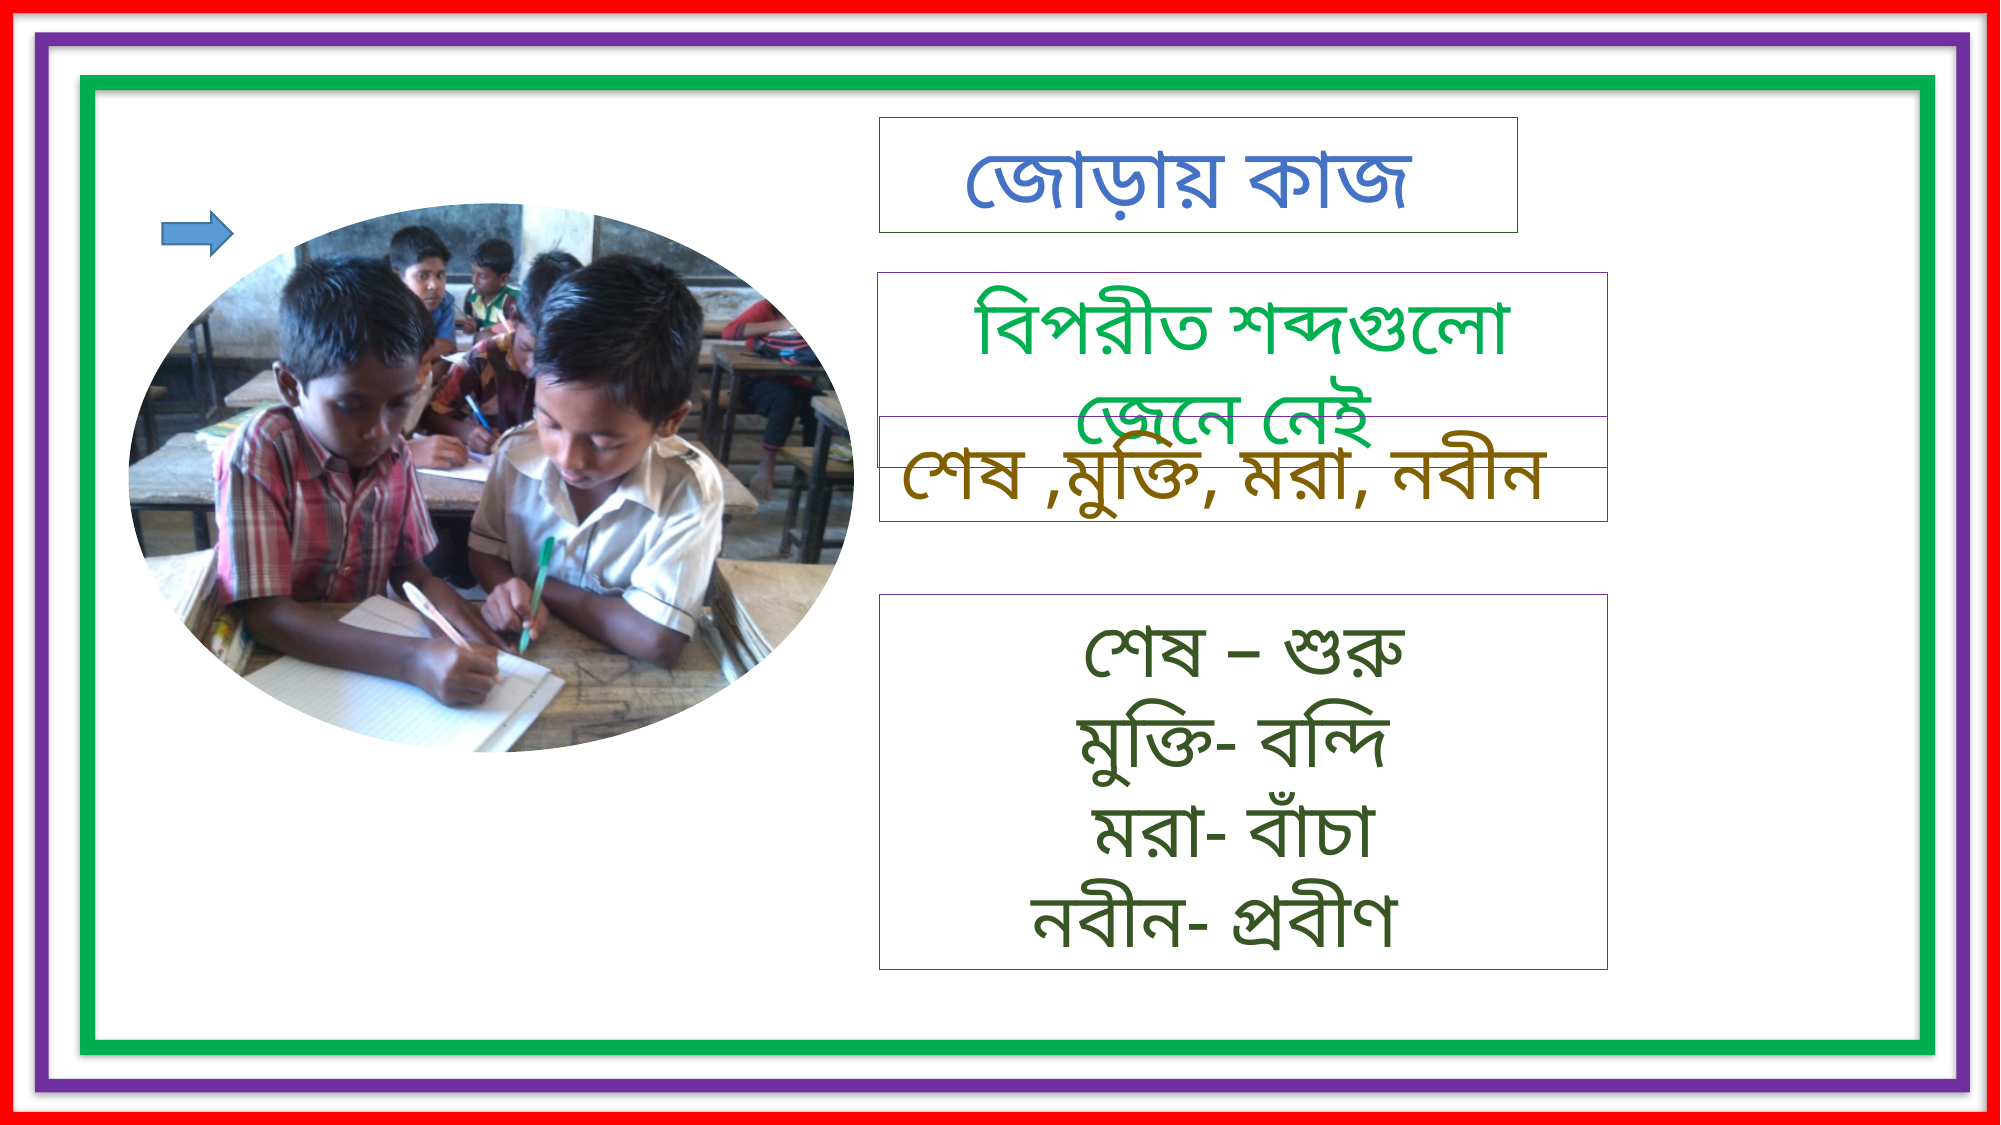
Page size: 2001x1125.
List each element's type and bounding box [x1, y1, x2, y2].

picture [128, 203, 854, 753]
text_box [0, 0, 2000, 1125]
